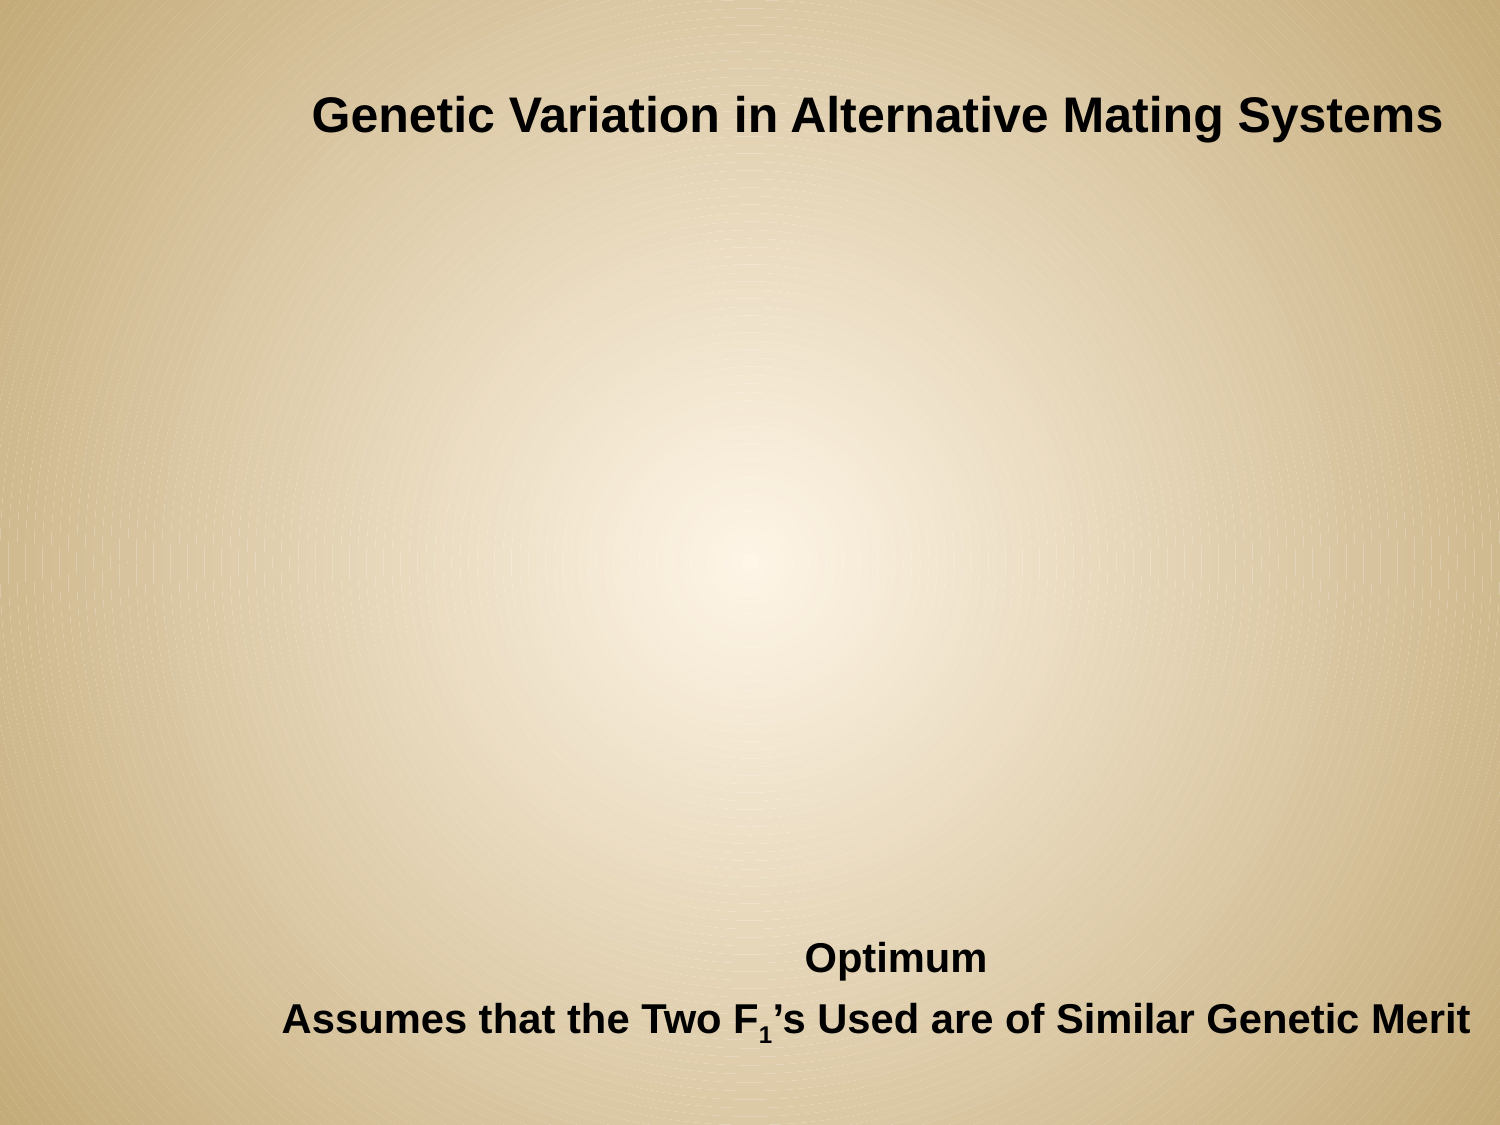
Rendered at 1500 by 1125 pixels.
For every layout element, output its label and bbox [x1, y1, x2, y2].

text_box [265, 75, 1488, 1050]
